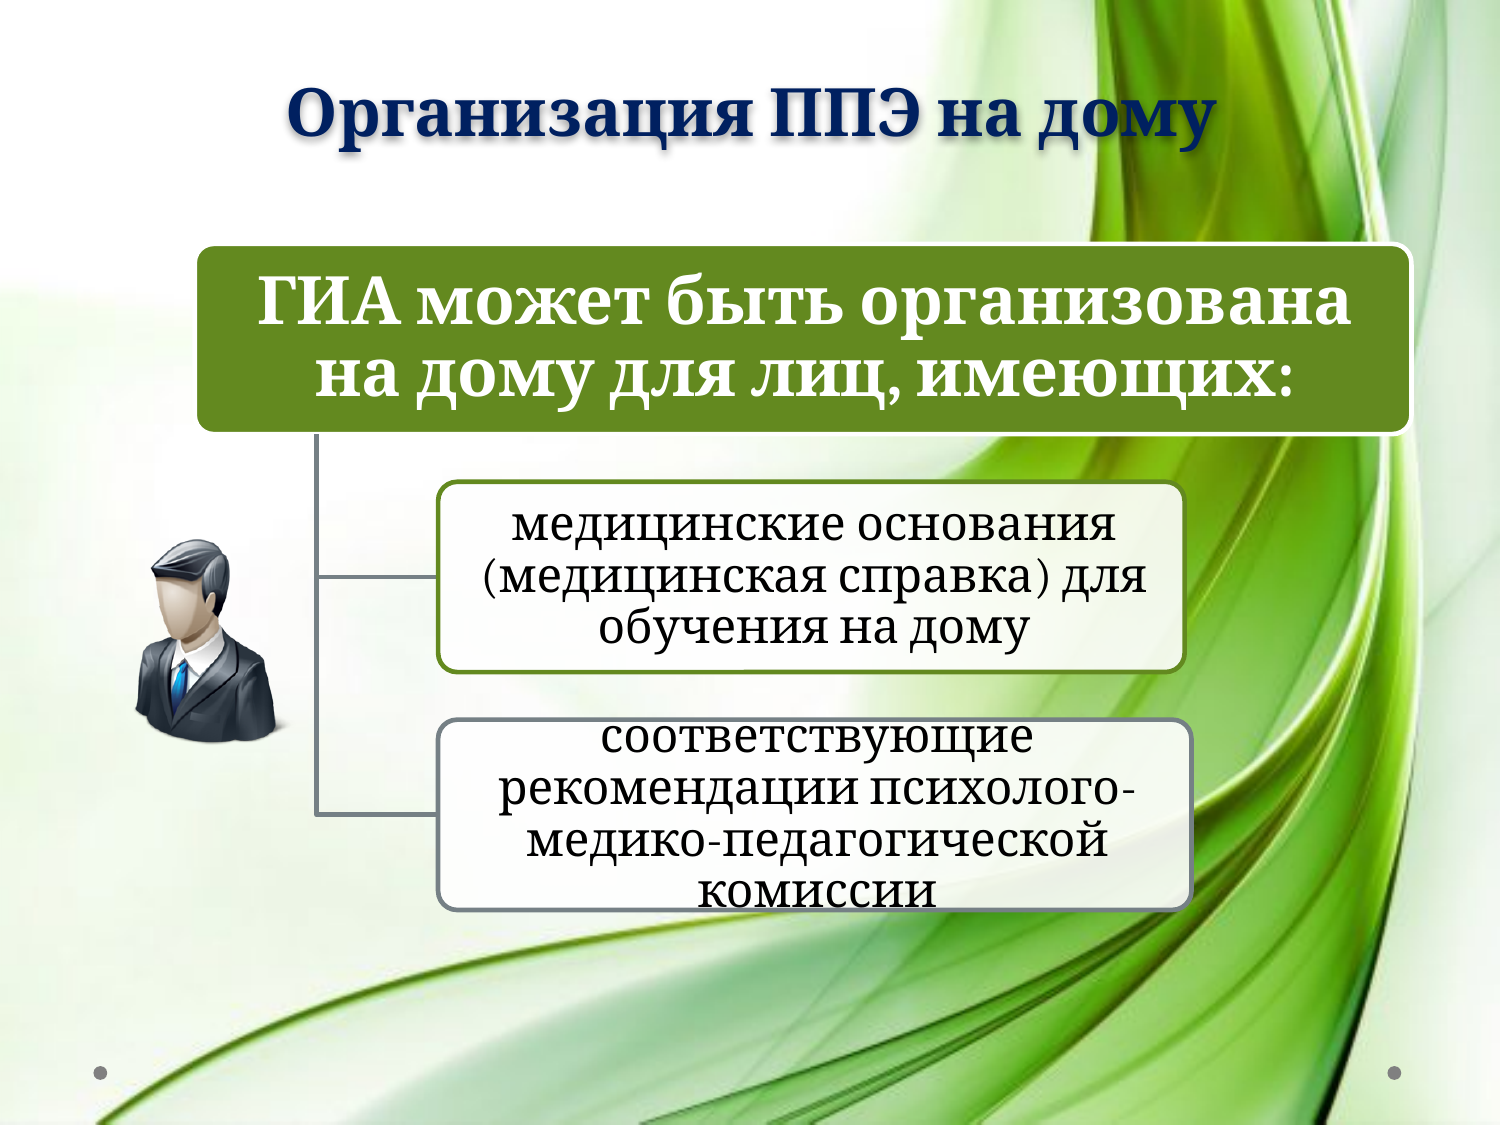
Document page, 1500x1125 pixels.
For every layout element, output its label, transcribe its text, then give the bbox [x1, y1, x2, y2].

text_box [135, 243, 1471, 911]
title Организация ППЭ на дому [76, 0, 1427, 158]
picture [0, 0, 1500, 1125]
